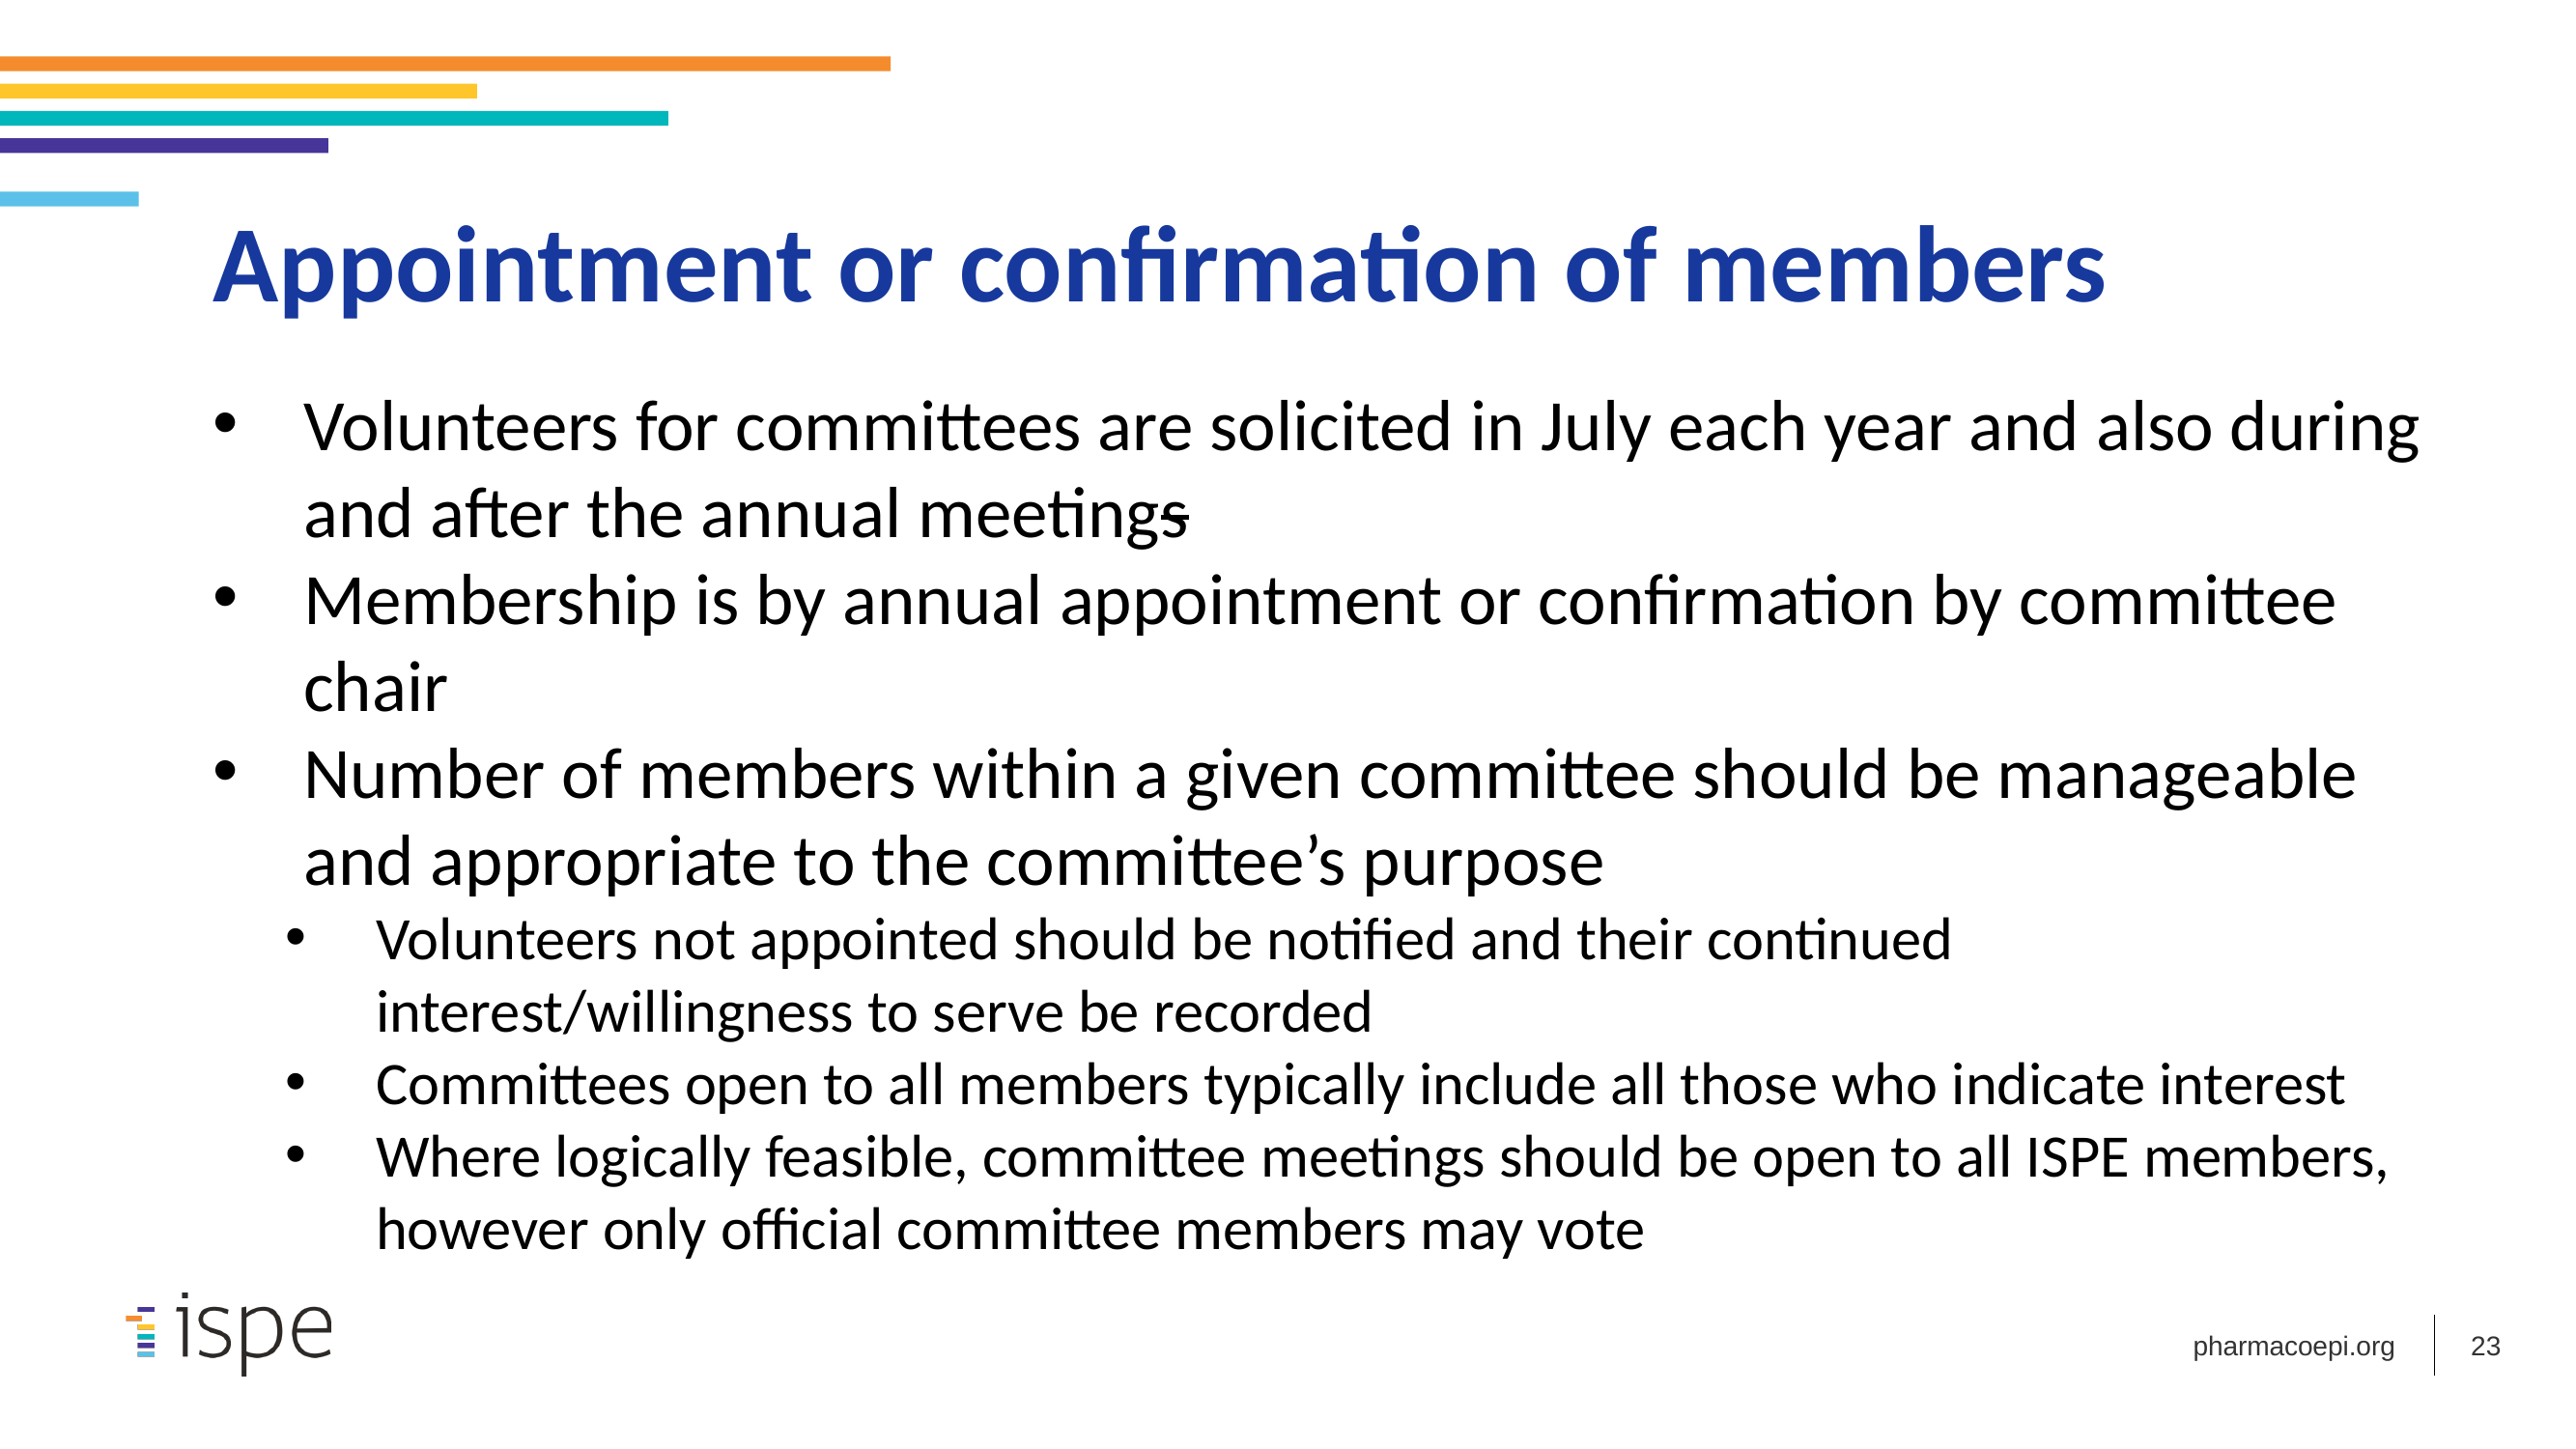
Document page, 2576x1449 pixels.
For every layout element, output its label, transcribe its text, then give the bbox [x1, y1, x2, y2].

slide_number 23 [2466, 1327, 2576, 1362]
list Appointment or confirmation of members [212, 193, 2520, 326]
list Volunteers for committees are solicited in July each year and also during and after the annual meetings Membership is by annual appointment or confirmation by committee chair Number of members within a given committee should be manageable and appropriate to the committee’s purpose Volunteers not appointed should be notified and their continued interest/willingness to serve be recorded Committees open to all members typically include all those who indicate interest Where logically feasible, committee meetings should be open to all ISPE members, however only official committee members may vote [212, 378, 2423, 1344]
